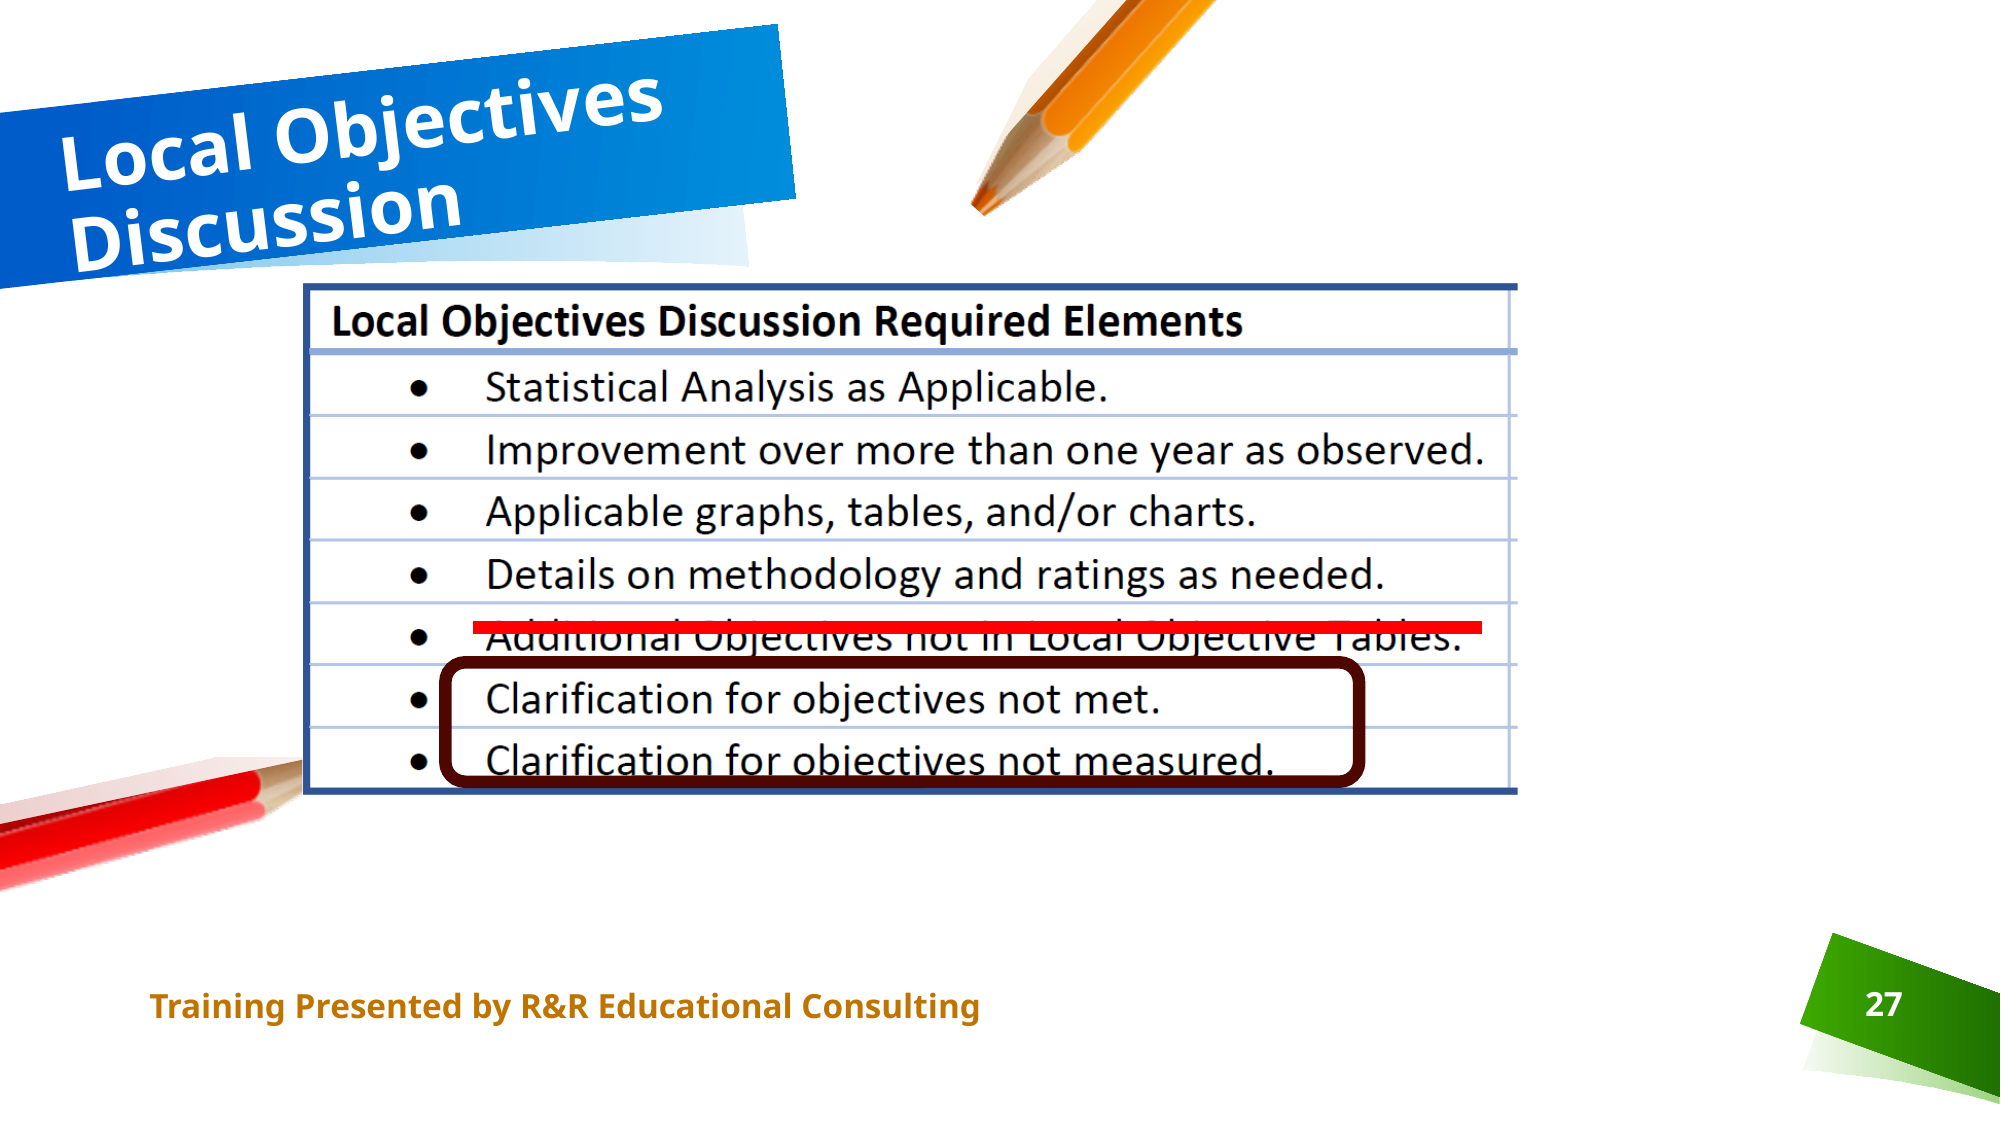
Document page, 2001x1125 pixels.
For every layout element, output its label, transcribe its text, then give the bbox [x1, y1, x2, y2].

footer Training Presented by R&R Educational Consulting [149, 975, 1000, 1036]
picture [956, 0, 1217, 237]
slide_number 27 [1831, 975, 1937, 1036]
title Local Objectives Discussion [36, 10, 814, 319]
picture [0, 276, 1518, 894]
